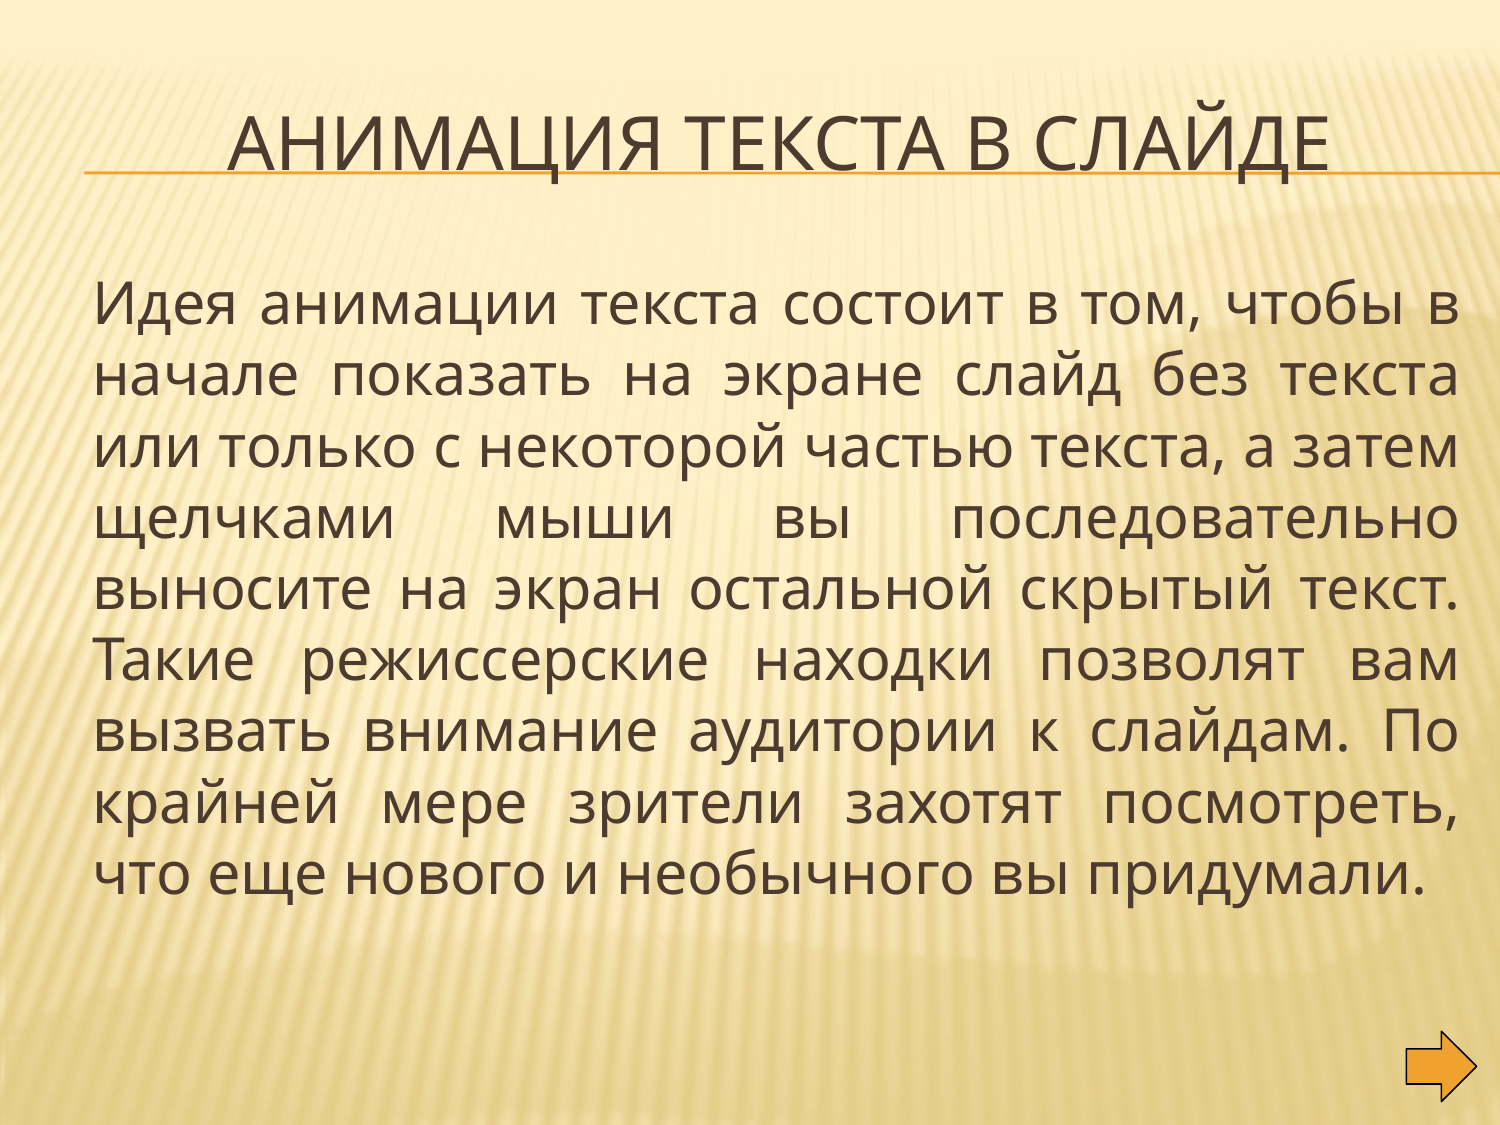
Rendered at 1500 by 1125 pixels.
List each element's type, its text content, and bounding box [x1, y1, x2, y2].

text_box [1406, 1031, 1477, 1102]
list Идея анимации текста состоит в том, чтобы в начале показать на экране слайд без текста или только с некоторой частью текста, а затем щелчками мыши вы последовательно выносите на экран остальной скрытый текст. Такие режиссерские находки позволят вам вызвать внимание аудитории к слайдам. По крайней мере зрители захотят посмотреть, что еще нового и необычного вы придумали. [23, 257, 1477, 985]
title Анимация текста в слайде [117, 46, 1443, 235]
